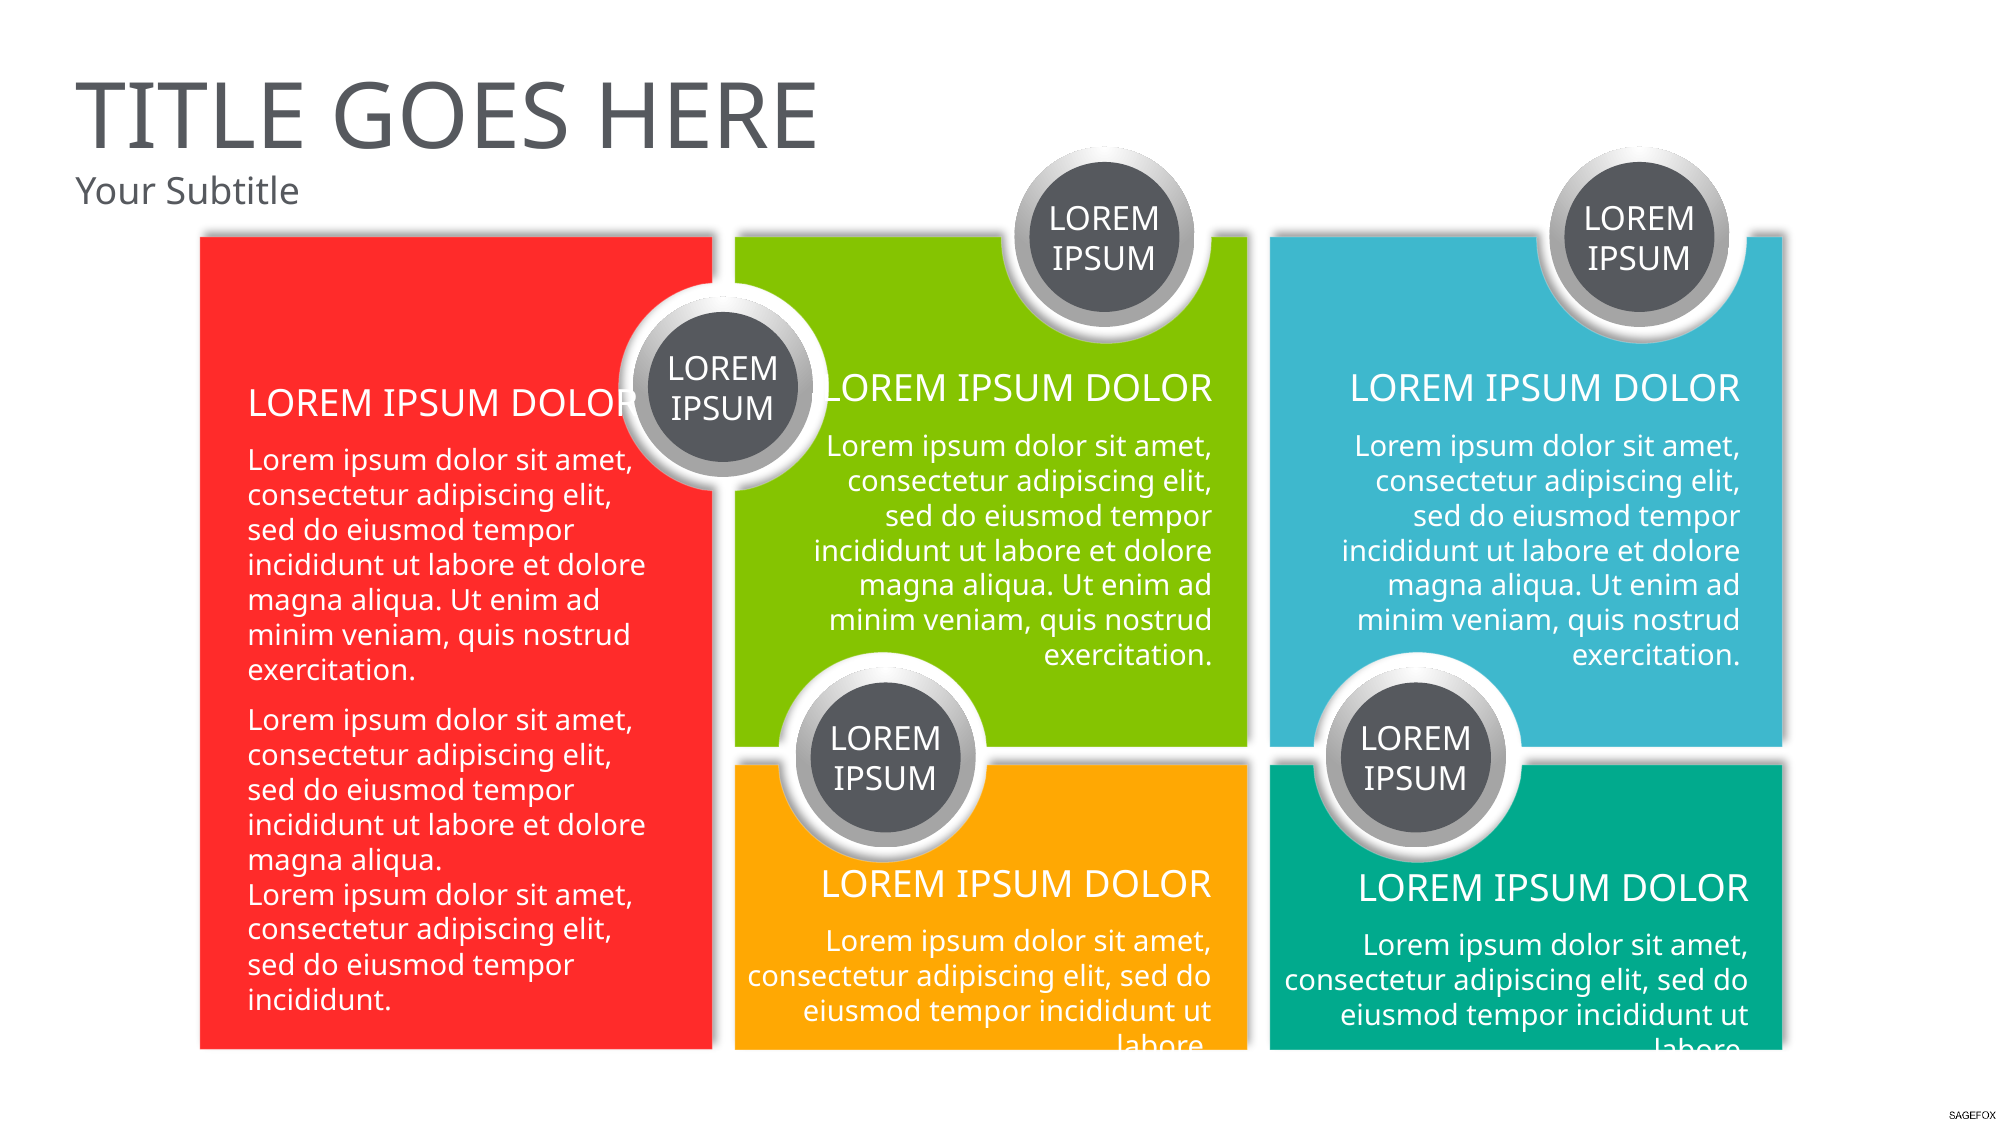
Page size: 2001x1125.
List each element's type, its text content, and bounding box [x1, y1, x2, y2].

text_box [632, 296, 813, 477]
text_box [1325, 667, 1506, 848]
text_box [198, 235, 714, 1051]
text_box LOREM IPSUM DOLOR Lorem ipsum dolor sit amet, consectetur adipiscing elit, sed do eiusmod tempor incididunt ut labore. [714, 852, 1227, 1070]
text_box LOREM IPSUM DOLOR Lorem ipsum dolor sit amet, consectetur adipiscing elit, sed do eiusmod tempor incididunt ut labore et dolore magna aliqua. Ut enim ad minim veniam, quis nostrud exercitation. [785, 357, 1228, 679]
text_box LOREM IPSUM DOLOR Lorem ipsum dolor sit amet, consectetur adipiscing elit, sed do eiusmod tempor incididunt ut labore. [1268, 856, 1764, 1074]
text_box [1268, 235, 1784, 748]
text_box [733, 763, 840, 852]
text_box TITLE GOES HERE Your Subtitle [60, 49, 1036, 220]
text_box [1014, 146, 1195, 327]
text_box LOREM IPSUM DOLOR Lorem ipsum dolor sit amet, consectetur adipiscing elit, sed do eiusmod tempor incididunt ut labore et dolore magna aliqua. Ut enim ad minim veniam, quis nostrud exercitation. Lorem ipsum dolor sit amet, consectetur adipiscing elit, sed do eiusmod tempor incididunt ut labore et dolore magna aliqua. Lorem ipsum dolor sit amet, consectetur adipiscing elit, sed do eiusmod tempor incididunt. [232, 371, 675, 1024]
text_box [733, 235, 1249, 748]
text_box [925, 763, 1249, 1051]
text_box [1450, 763, 1784, 1051]
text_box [1549, 146, 1730, 327]
picture [1924, 1102, 2000, 1123]
text_box LOREM IPSUM DOLOR Lorem ipsum dolor sit amet, consectetur adipiscing elit, sed do eiusmod tempor incididunt ut labore et dolore magna aliqua. Ut enim ad minim veniam, quis nostrud exercitation. [1313, 357, 1756, 679]
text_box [795, 667, 976, 848]
text_box [1268, 763, 1385, 856]
